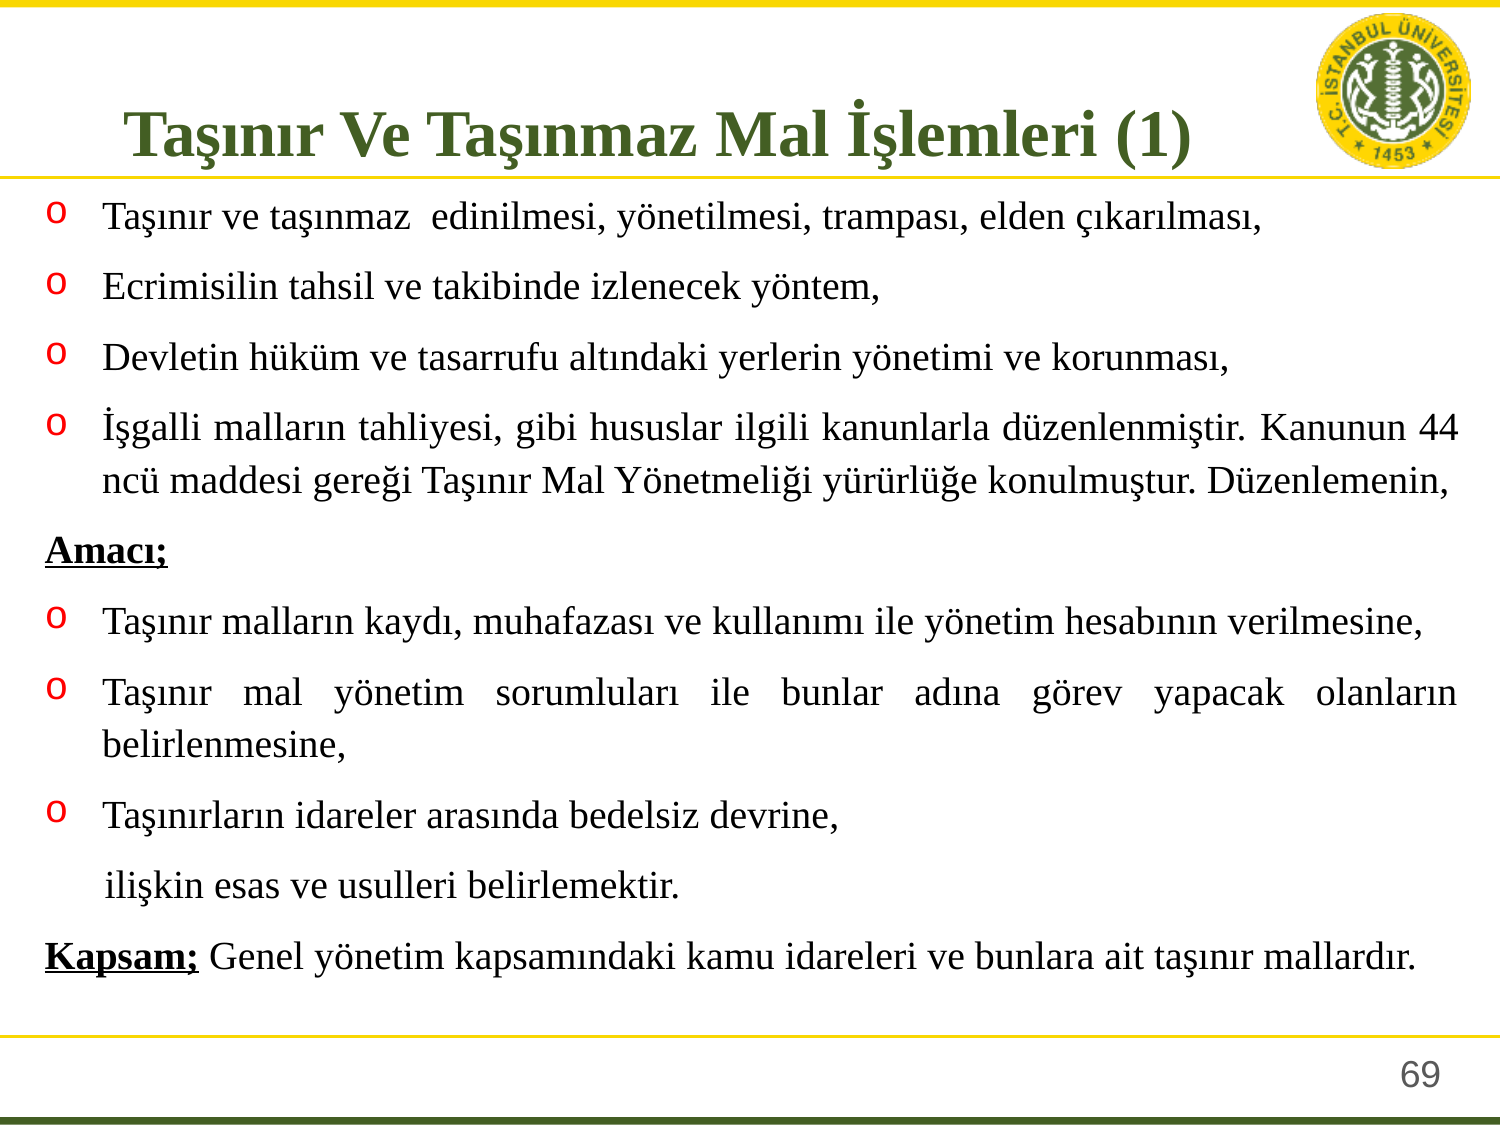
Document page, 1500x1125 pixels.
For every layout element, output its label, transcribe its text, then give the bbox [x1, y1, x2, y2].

list Taşınır Ve Taşınmaz Mal İşlemleri (1) [29, 81, 1289, 178]
picture [1316, 13, 1471, 169]
list Taşınır ve taşınmaz edinilmesi, yönetilmesi, trampası, elden çıkarılması, Ecrimisilin tahsil ve takibinde izlenecek yöntem, Devletin hüküm ve tasarrufu altındaki yerlerin yönetimi ve korunması, İşgalli malların tahliyesi, gibi hususlar ilgili kanunlarla düzenlenmiştir. Kanunun 44 ncü maddesi gereği Taşınır Mal Yönetmeliği yürürlüğe konulmuştur. Düzenlemenin, Amacı; Taşınır malların kaydı, muhafazası ve kullanımı ile yönetim hesabının verilmesine, Taşınır mal yönetim sorumluları ile bunlar adına görev yapacak olanların belirlenmesine, Taşınırların idareler arasında bedelsiz devrine, ilişkin esas ve usulleri belirlemektir. Kapsam; Genel yönetim kapsamındaki kamu idareleri ve bunlara ait taşınır mallardır. [29, 177, 1475, 1026]
slide_number 68 [1384, 1042, 1500, 1103]
